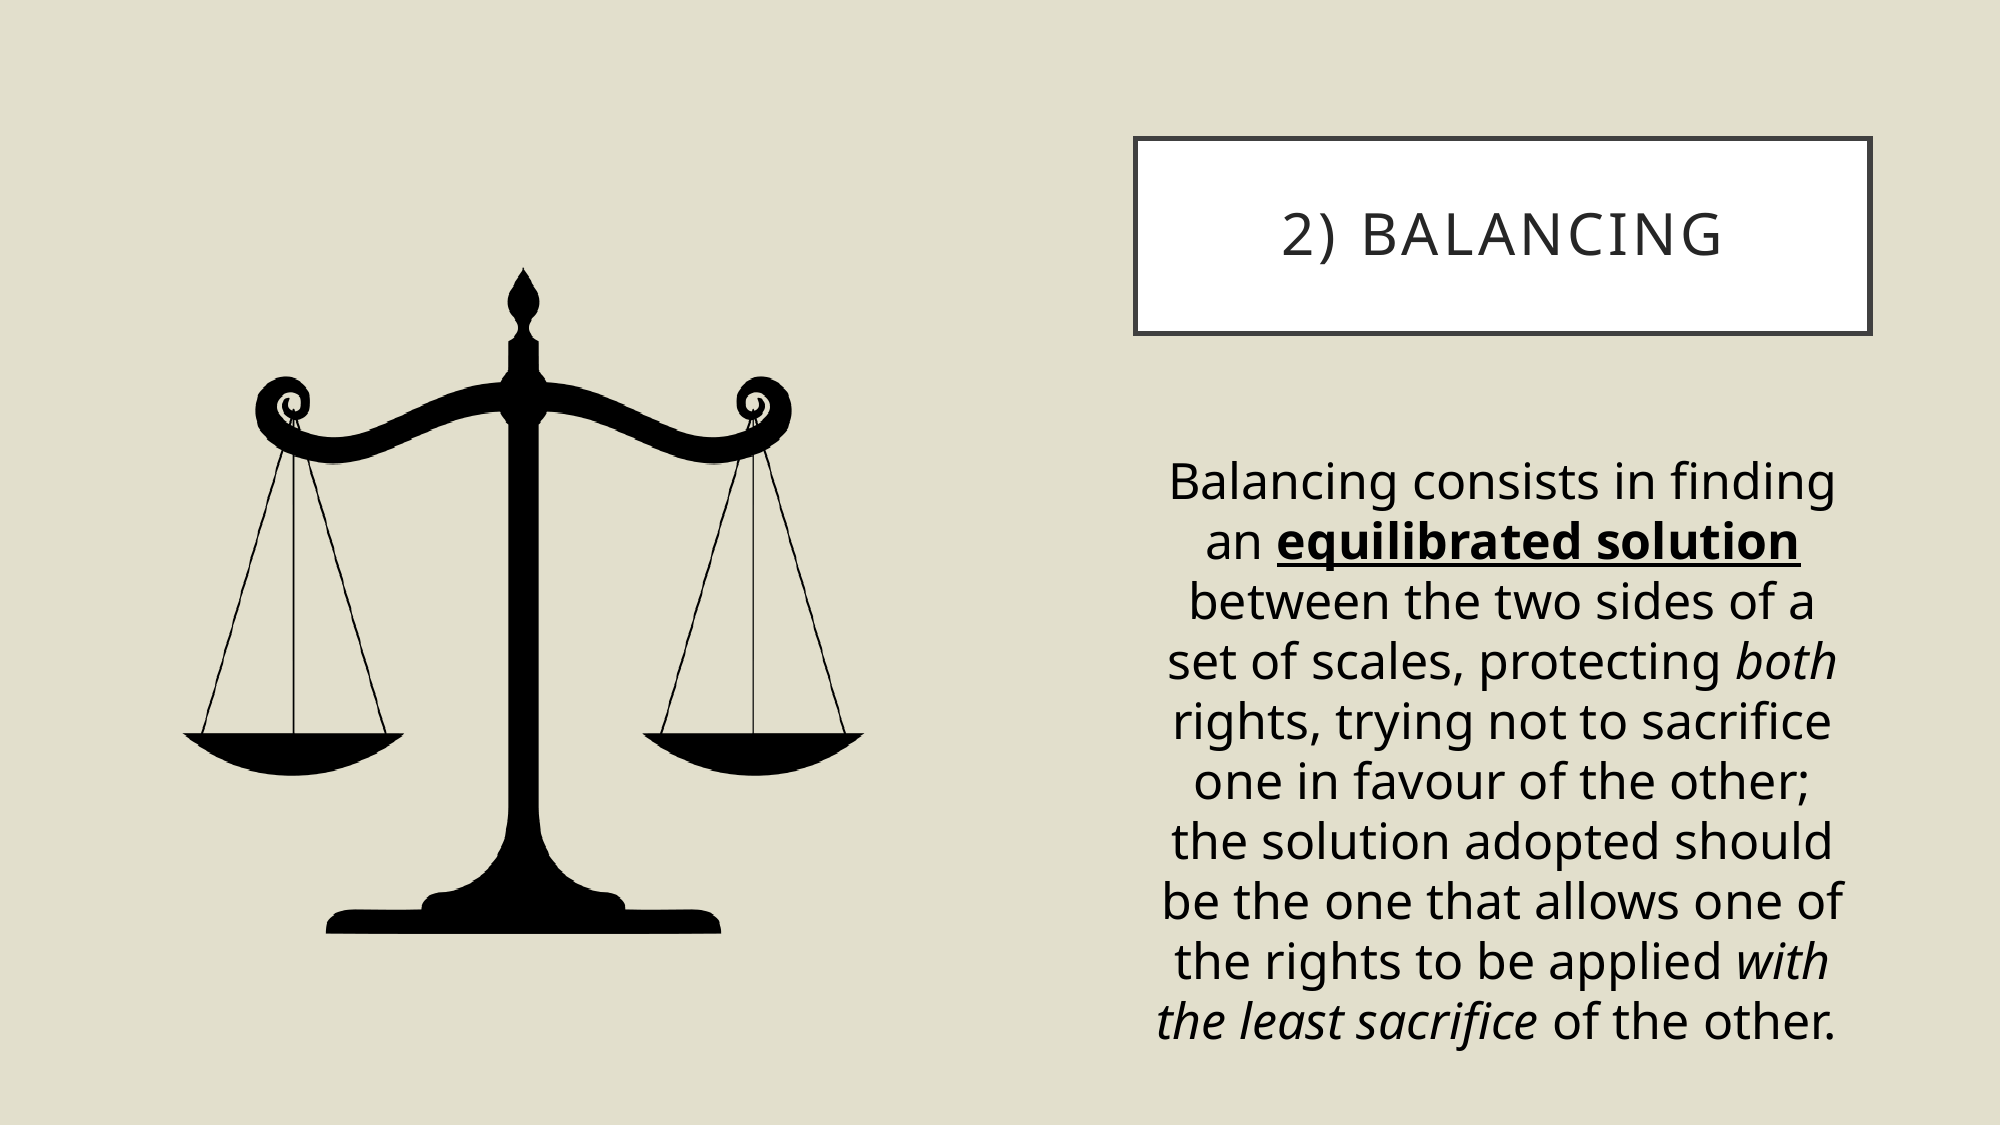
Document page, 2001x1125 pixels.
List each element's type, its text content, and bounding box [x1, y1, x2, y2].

picture [181, 261, 865, 941]
list Balancing consists in finding an equilibrated solution between the two sides of a set of scales, protecting both rights, trying not to sacrifice one in favour of the other; the solution adopted should be the one that allows one of the rights to be applied with the least sacrifice of the other. [1135, 441, 1870, 941]
title 2) BALANCING [1133, 136, 1873, 336]
